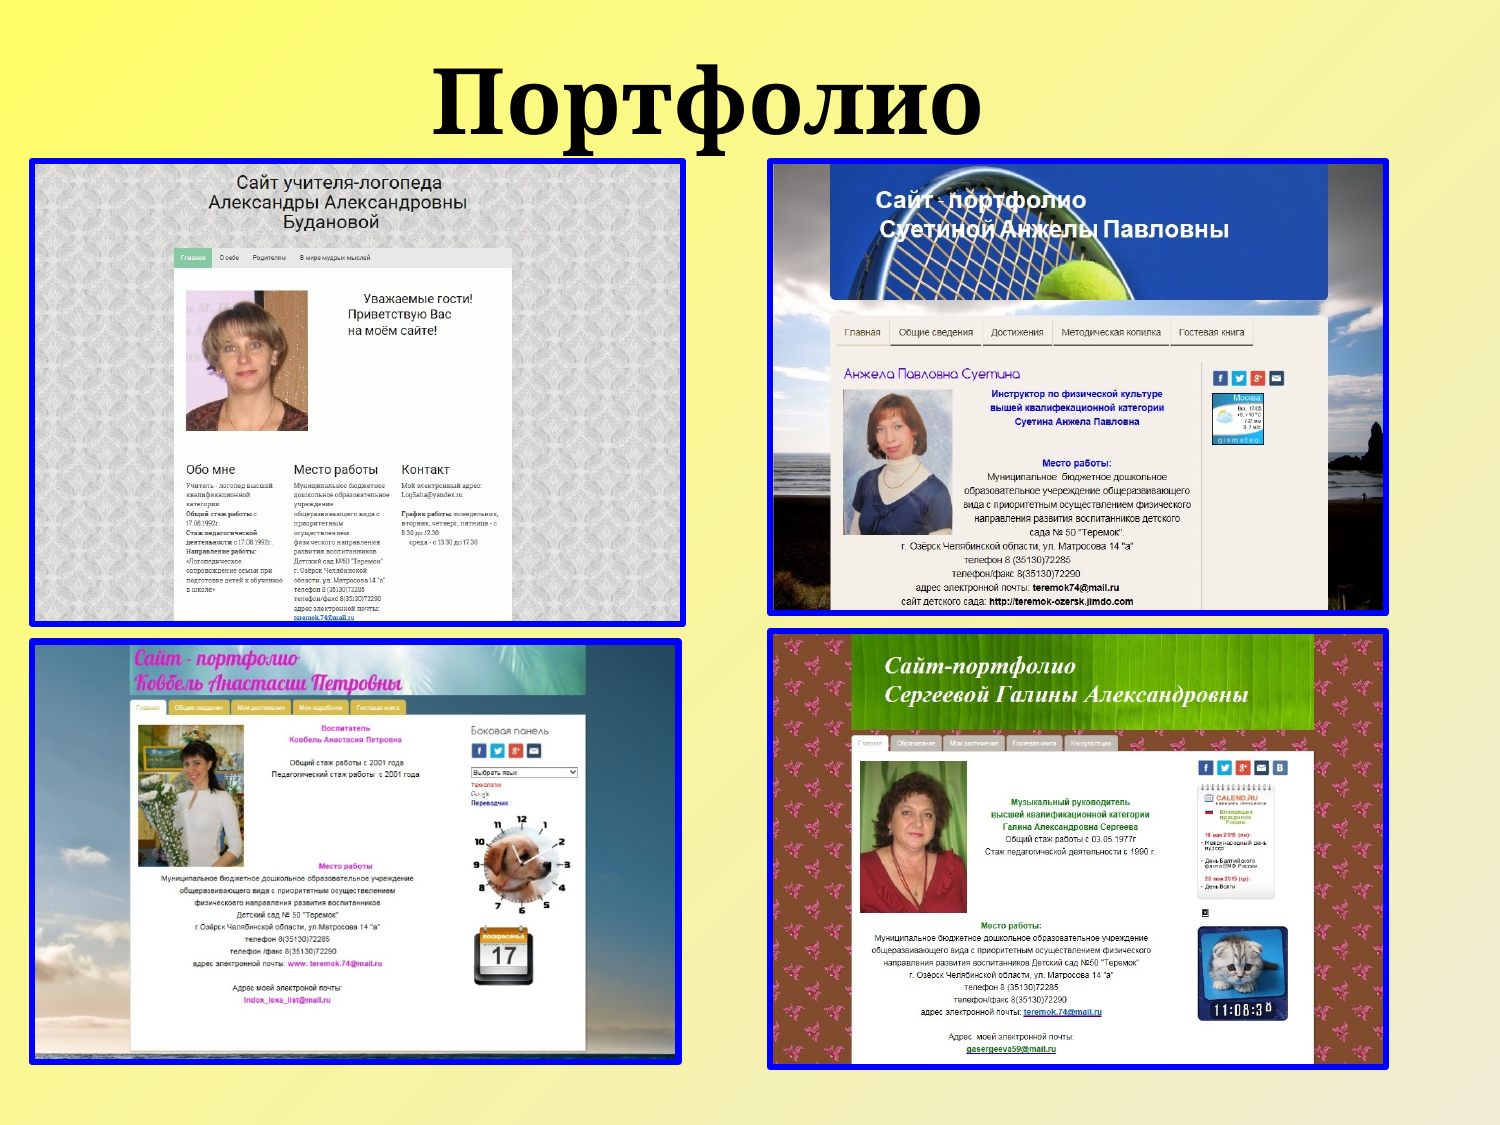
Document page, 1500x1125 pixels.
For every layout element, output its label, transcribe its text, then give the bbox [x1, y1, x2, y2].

picture [34, 163, 680, 621]
picture [773, 163, 1384, 611]
text_box Портфолио [269, 35, 1172, 160]
picture [34, 644, 676, 1060]
picture [773, 634, 1384, 1064]
